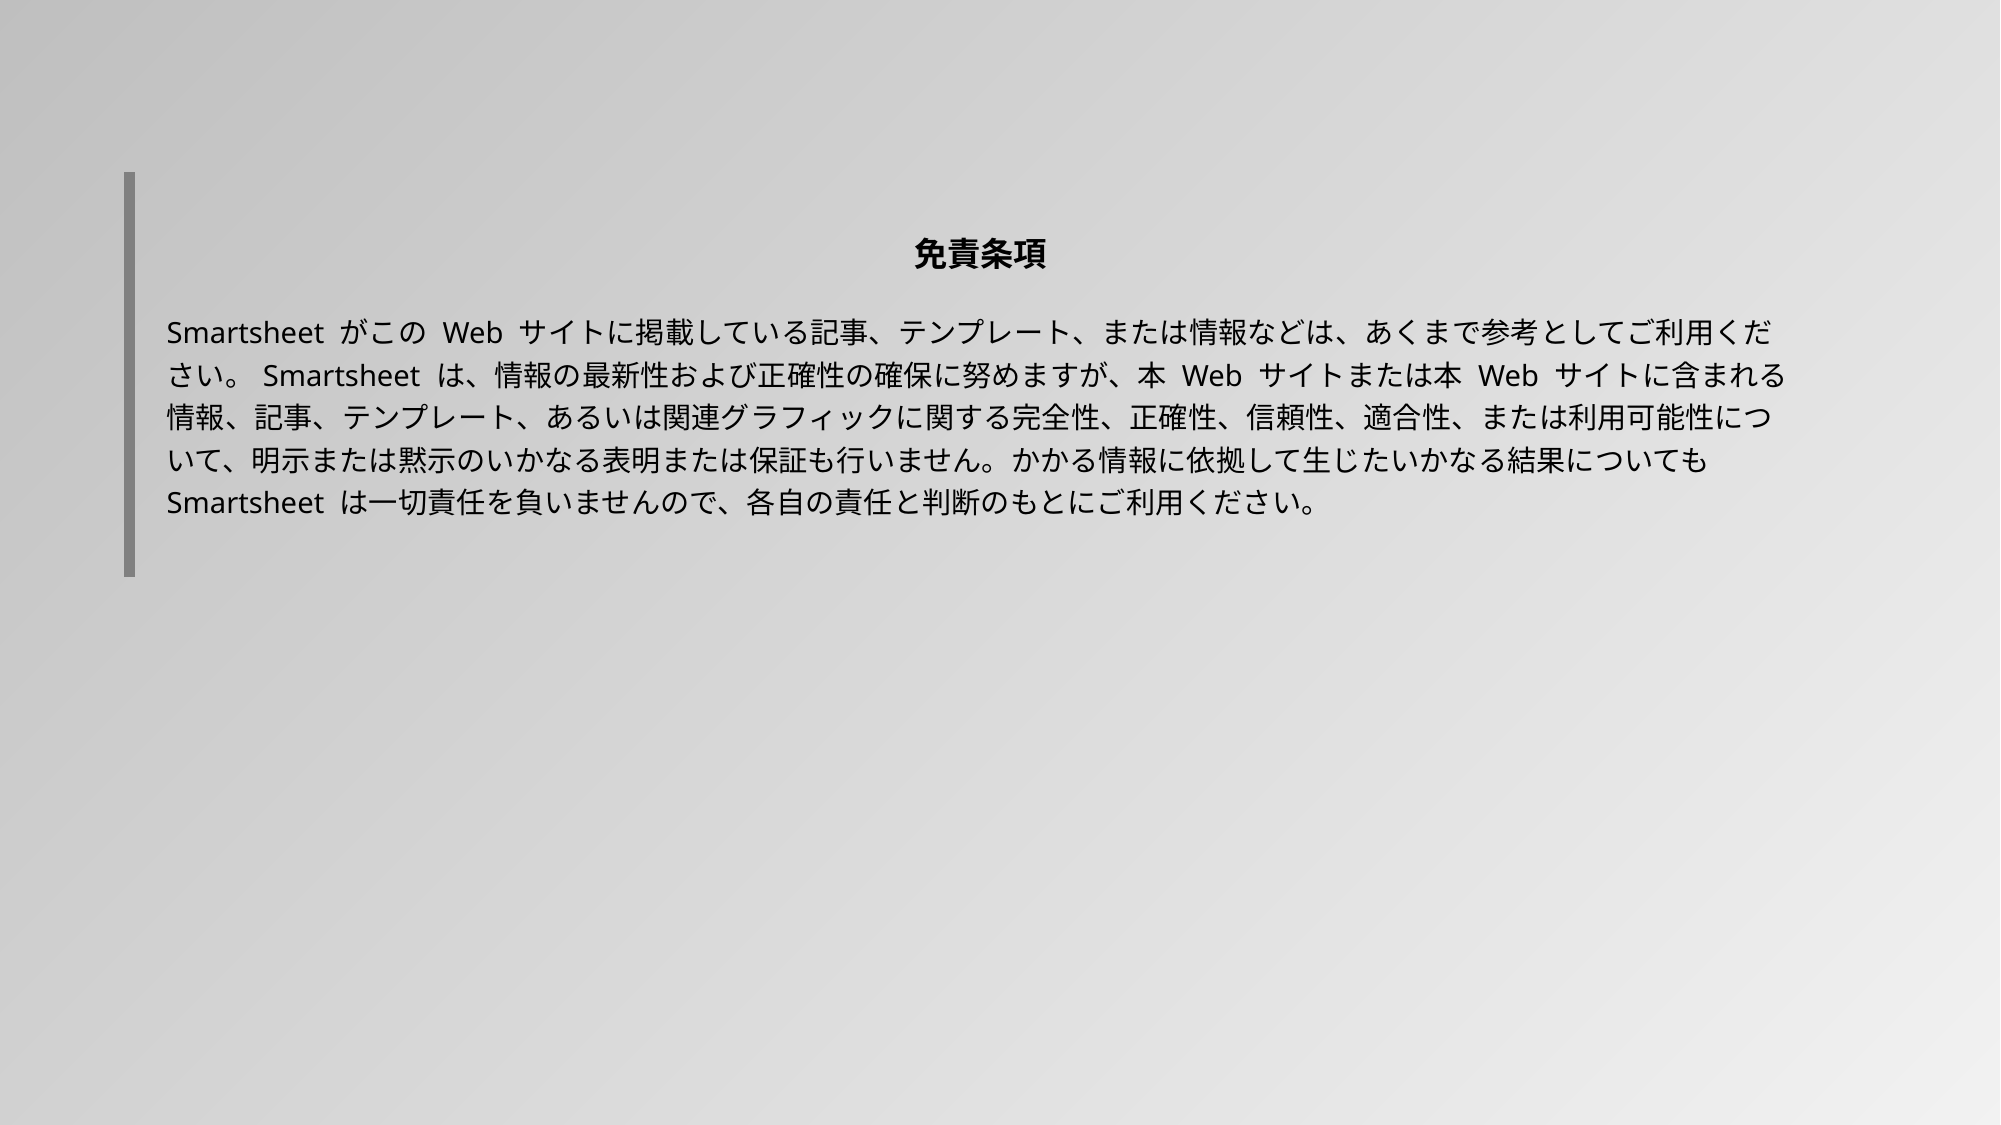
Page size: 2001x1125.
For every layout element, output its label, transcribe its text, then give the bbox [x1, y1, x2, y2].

table_header 免責条項 Smartsheet がこの Web サイトに掲載している記事、テンプレート、または情報などは、あくまで参考としてご利用ください。Smartsheet は、情報の最新性および正確性の確保に努めますが、本 Web サイトまたは本 Web サイトに含まれる情報、記事、テンプレート、あるいは関連グラフィックに関する完全性、正確性、信頼性、適合性、または利用可能性について、明示または黙示のいかなる表明または保証も行いません。かかる情報に依拠して生じたいかなる結果についても Smartsheet は一切責任を負いませんので、各自の責任と判断のもとにご利用ください。 [135, 172, 1807, 577]
